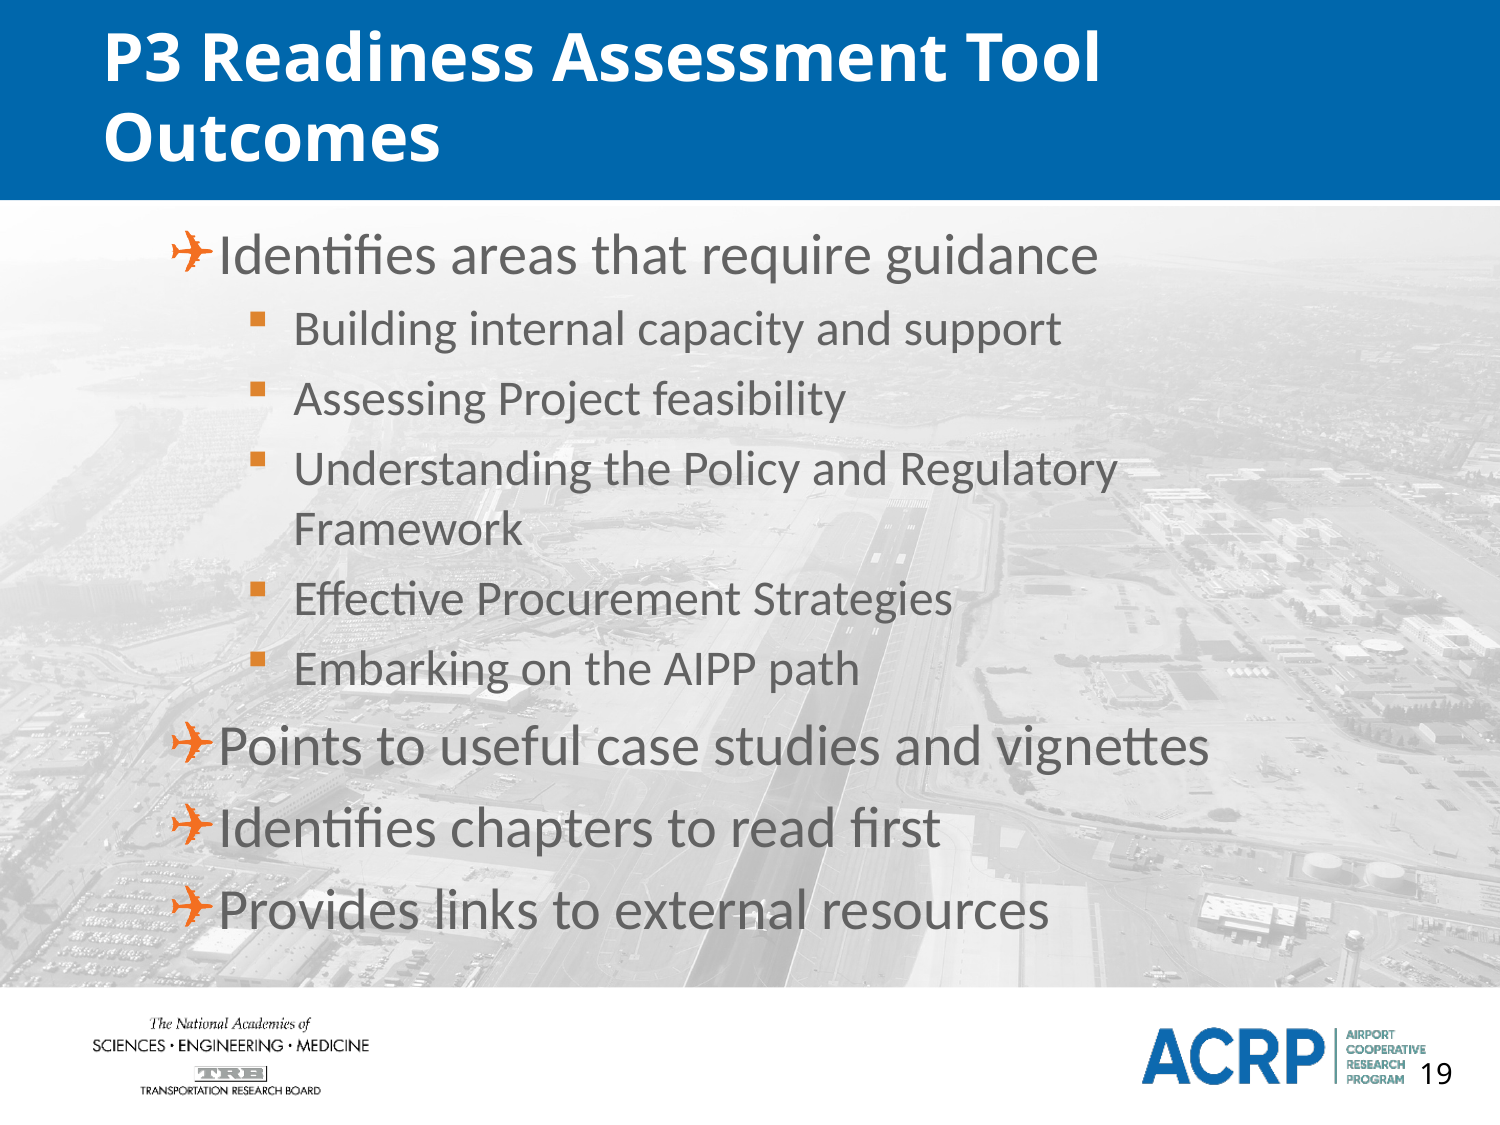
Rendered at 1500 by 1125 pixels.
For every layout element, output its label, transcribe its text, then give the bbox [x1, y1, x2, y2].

picture [1137, 1024, 1430, 1088]
title P3 Readiness Assessment Tool Outcomes [87, 0, 1227, 190]
picture [87, 1007, 375, 1105]
list Identifies areas that require guidance Building internal capacity and support Assessing Project feasibility Understanding the Policy and Regulatory Framework Effective Procurement Strategies Embarking on the AIPP path Points to useful case studies and vignettes Identifies chapters to read first Provides links to external resources [81, 208, 1302, 738]
text_box 19 [1295, 1048, 1468, 1102]
picture [0, 206, 1500, 987]
